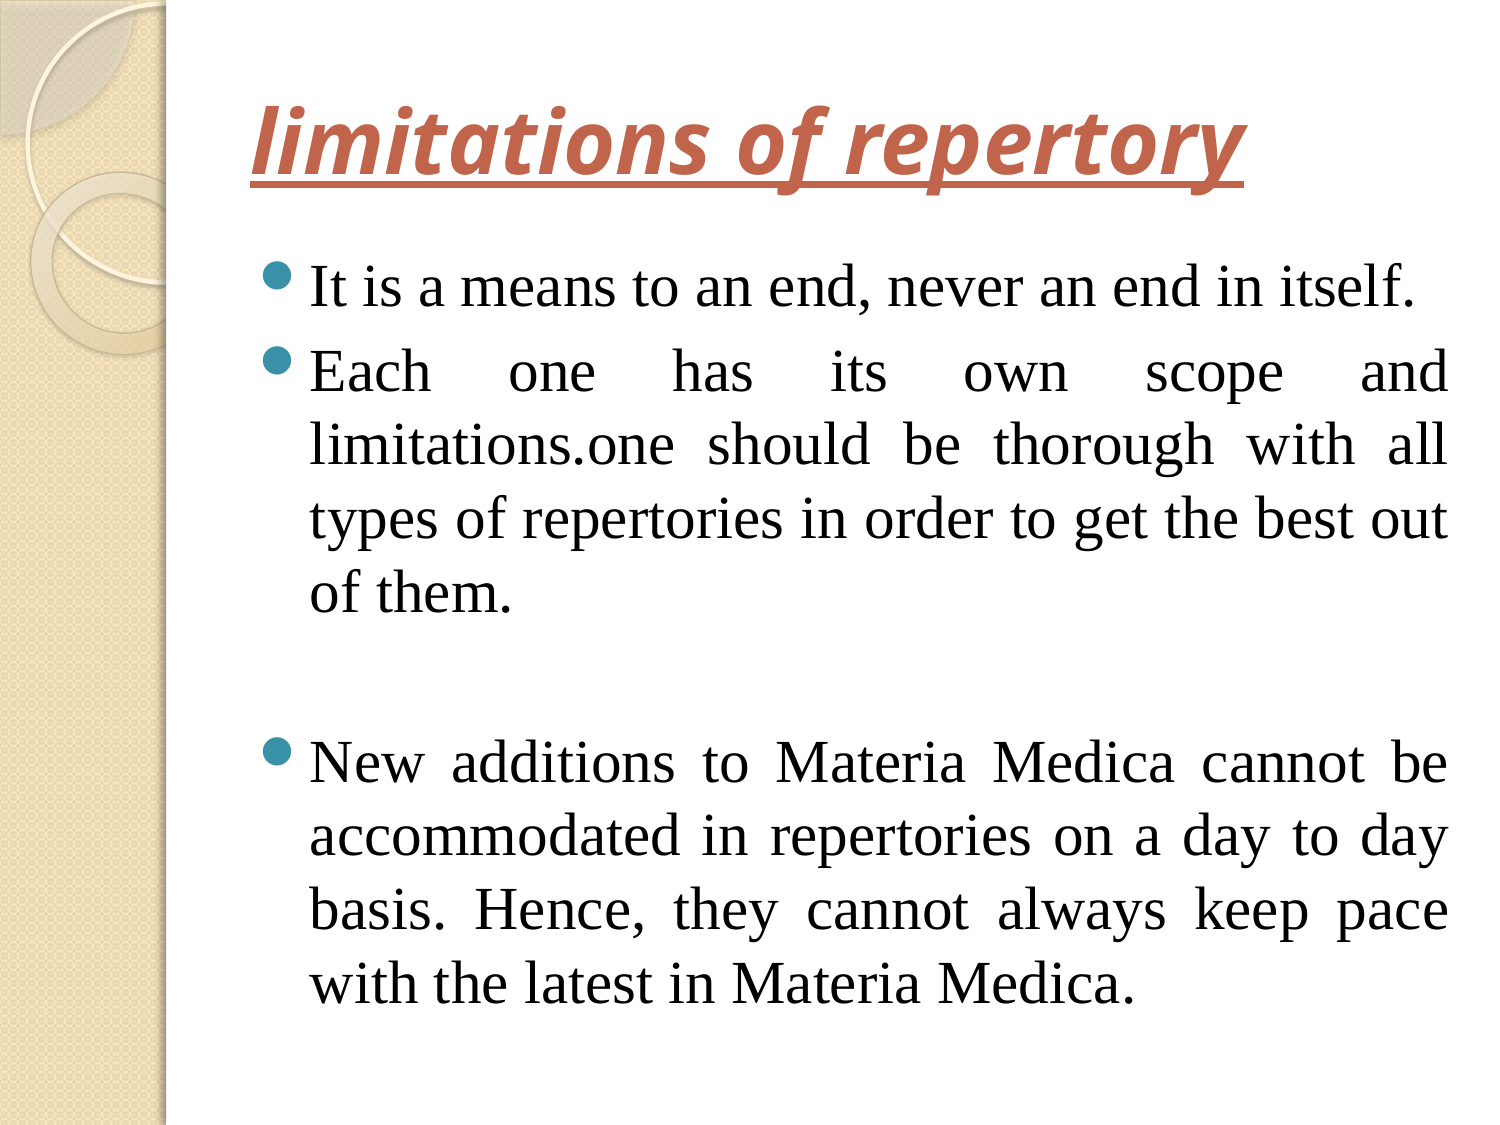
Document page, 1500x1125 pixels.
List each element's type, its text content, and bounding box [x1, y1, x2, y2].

list It is a means to an end, never an end in itself. Each one has its own scope and limitations.one should be thorough with all types of repertories in order to get the best out of them. New additions to Materia Medica cannot be accommodated in repertories on a day to day basis. Hence, they cannot always keep pace with the latest in Materia Medica. [235, 237, 1466, 1025]
title limitations of repertory [235, 45, 1466, 233]
